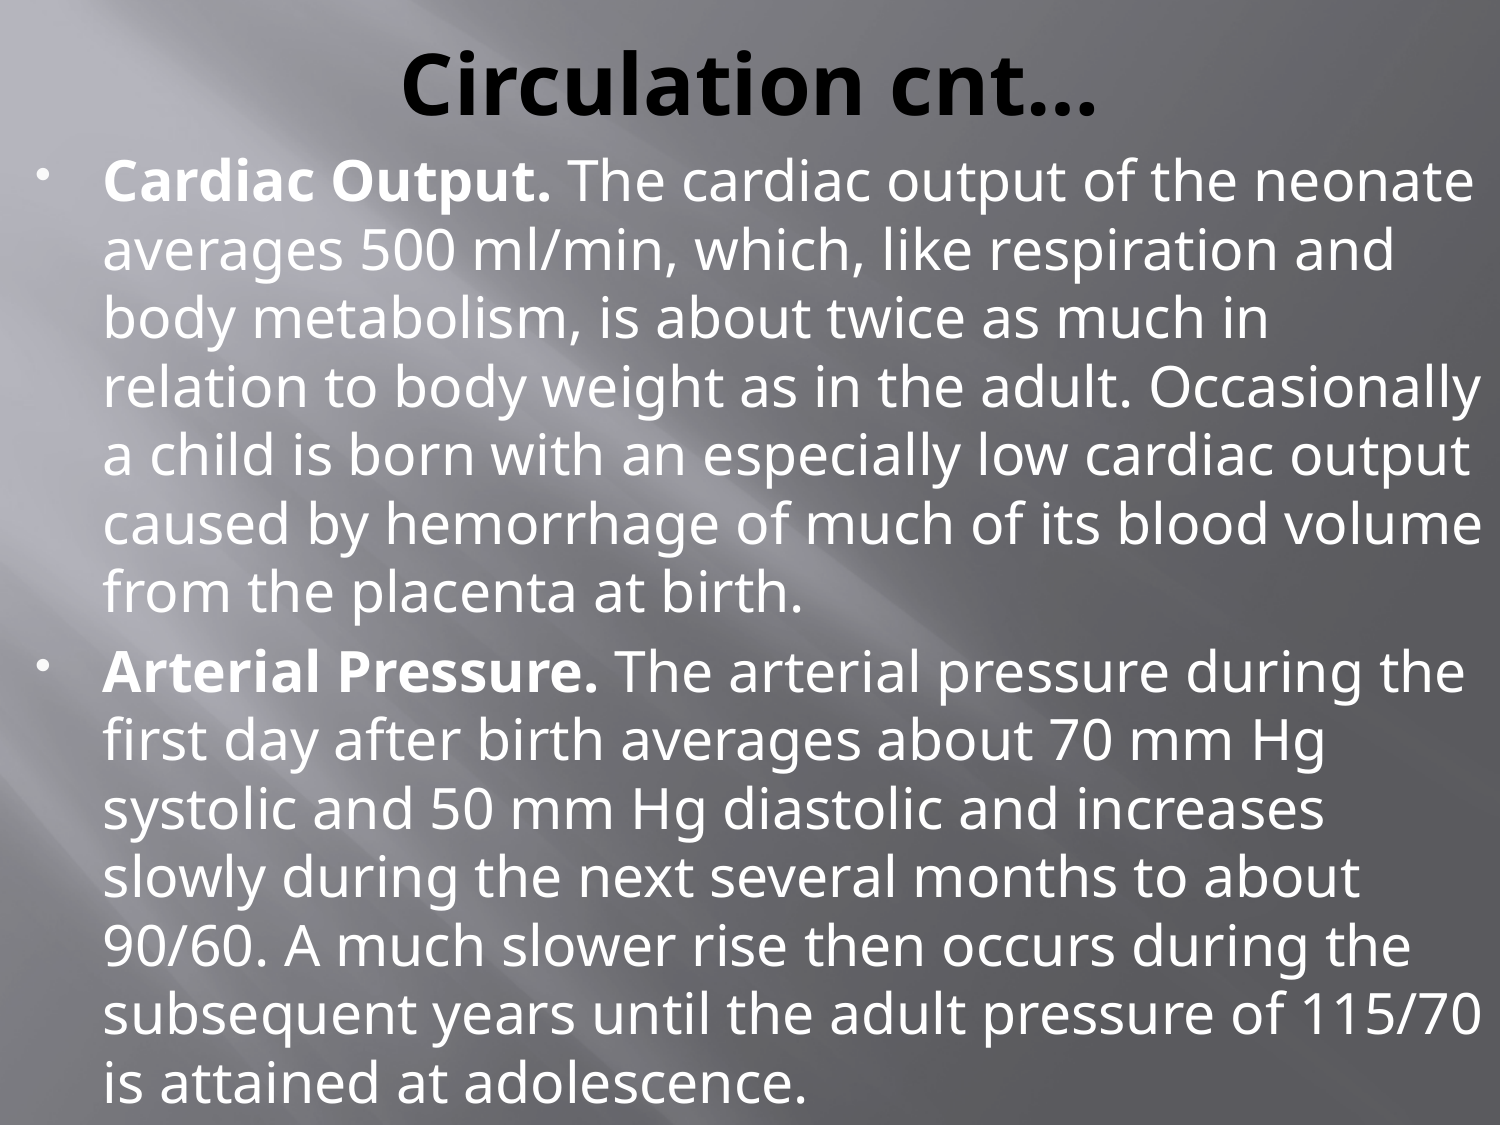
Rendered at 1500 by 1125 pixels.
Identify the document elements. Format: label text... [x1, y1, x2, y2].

list Cardiac Output. The cardiac output of the neonate averages 500 ml/min, which, like respiration and body metabolism, is about twice as much in relation to body weight as in the adult. Occasionally a child is born with an especially low cardiac output caused by hemorrhage of much of its blood volume from the placenta at birth. Arterial Pressure. The arterial pressure during the first day after birth averages about 70 mm Hg systolic and 50 mm Hg diastolic and increases slowly during the next several months to about 90/60. A much slower rise then occurs during the subsequent years until the adult pressure of 115/70 is attained at adolescence. [0, 137, 1500, 1125]
title Circulation cnt… [0, 0, 1500, 137]
